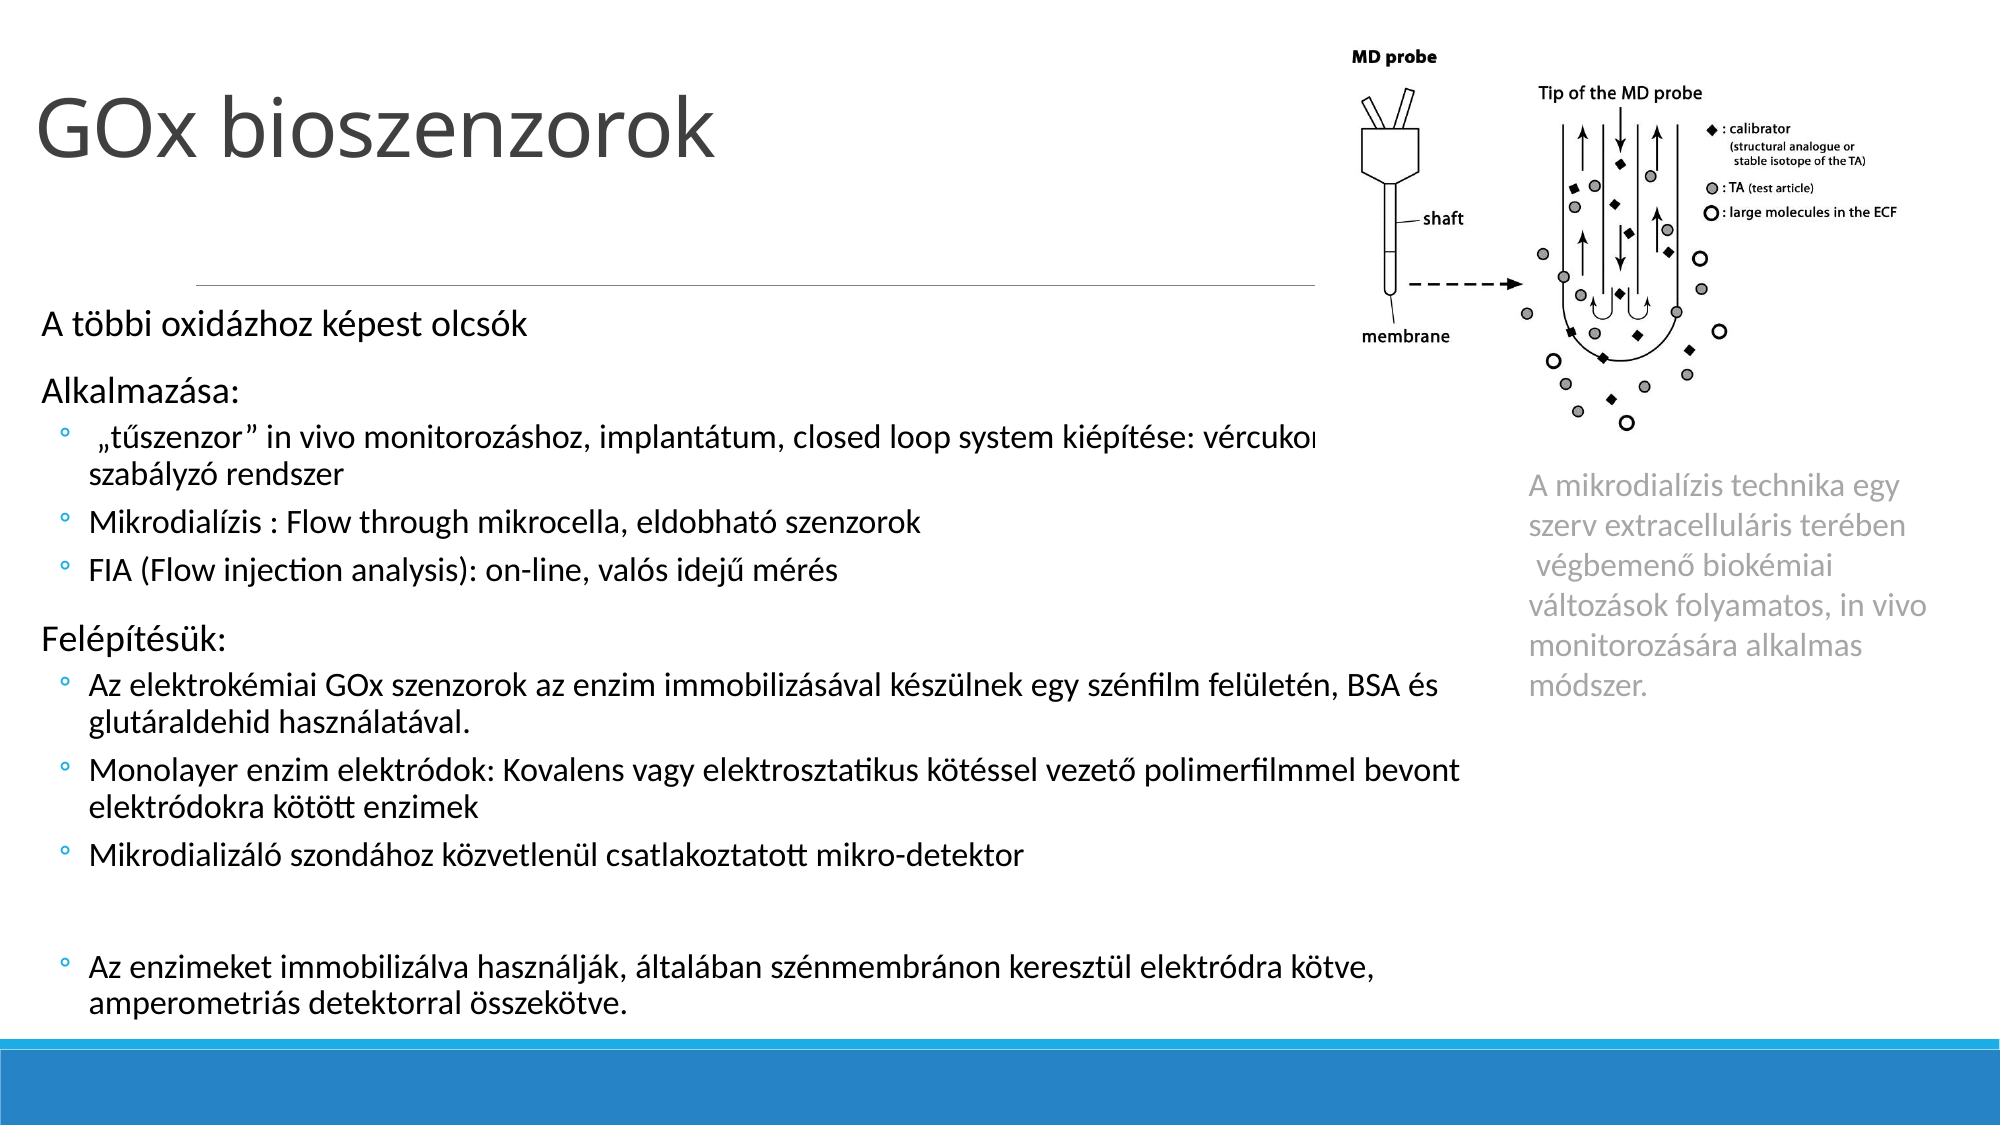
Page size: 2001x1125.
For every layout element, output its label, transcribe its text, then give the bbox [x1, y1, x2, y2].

text_box A mikrodialízis technika egy szerv extracelluláris terében végbemenő biokémiai változások folyamatos, in vivo monitorozására alkalmas módszer. [1513, 456, 1974, 711]
list A többi oxidázhoz képest olcsók Alkalmazása: „tűszenzor” in vivo monitorozáshoz, implantátum, closed loop system kiépítése: vércukorszint szabályzó rendszer Mikrodialízis : Flow through mikrocella, eldobható szenzorok FIA (Flow injection analysis): on-line, valós idejű mérés Felépítésük: Az elektrokémiai GOx szenzorok az enzim immobilizásával készülnek egy szénfilm felületén, BSA és glutáraldehid használatával. Monolayer enzim elektródok: Kovalens vagy elektrosztatikus kötéssel vezető polimerfilmmel bevont elektródokra kötött enzimek Mikrodializáló szondához közvetlenül csatlakoztatott mikro-detektor Az enzimeket immobilizálva használják, általában szénmembránon keresztül elektródra kötve, amperometriás detektorral összekötve. [26, 295, 1488, 1069]
picture [1315, 31, 1916, 457]
title GOx bioszenzorok [19, 0, 735, 183]
